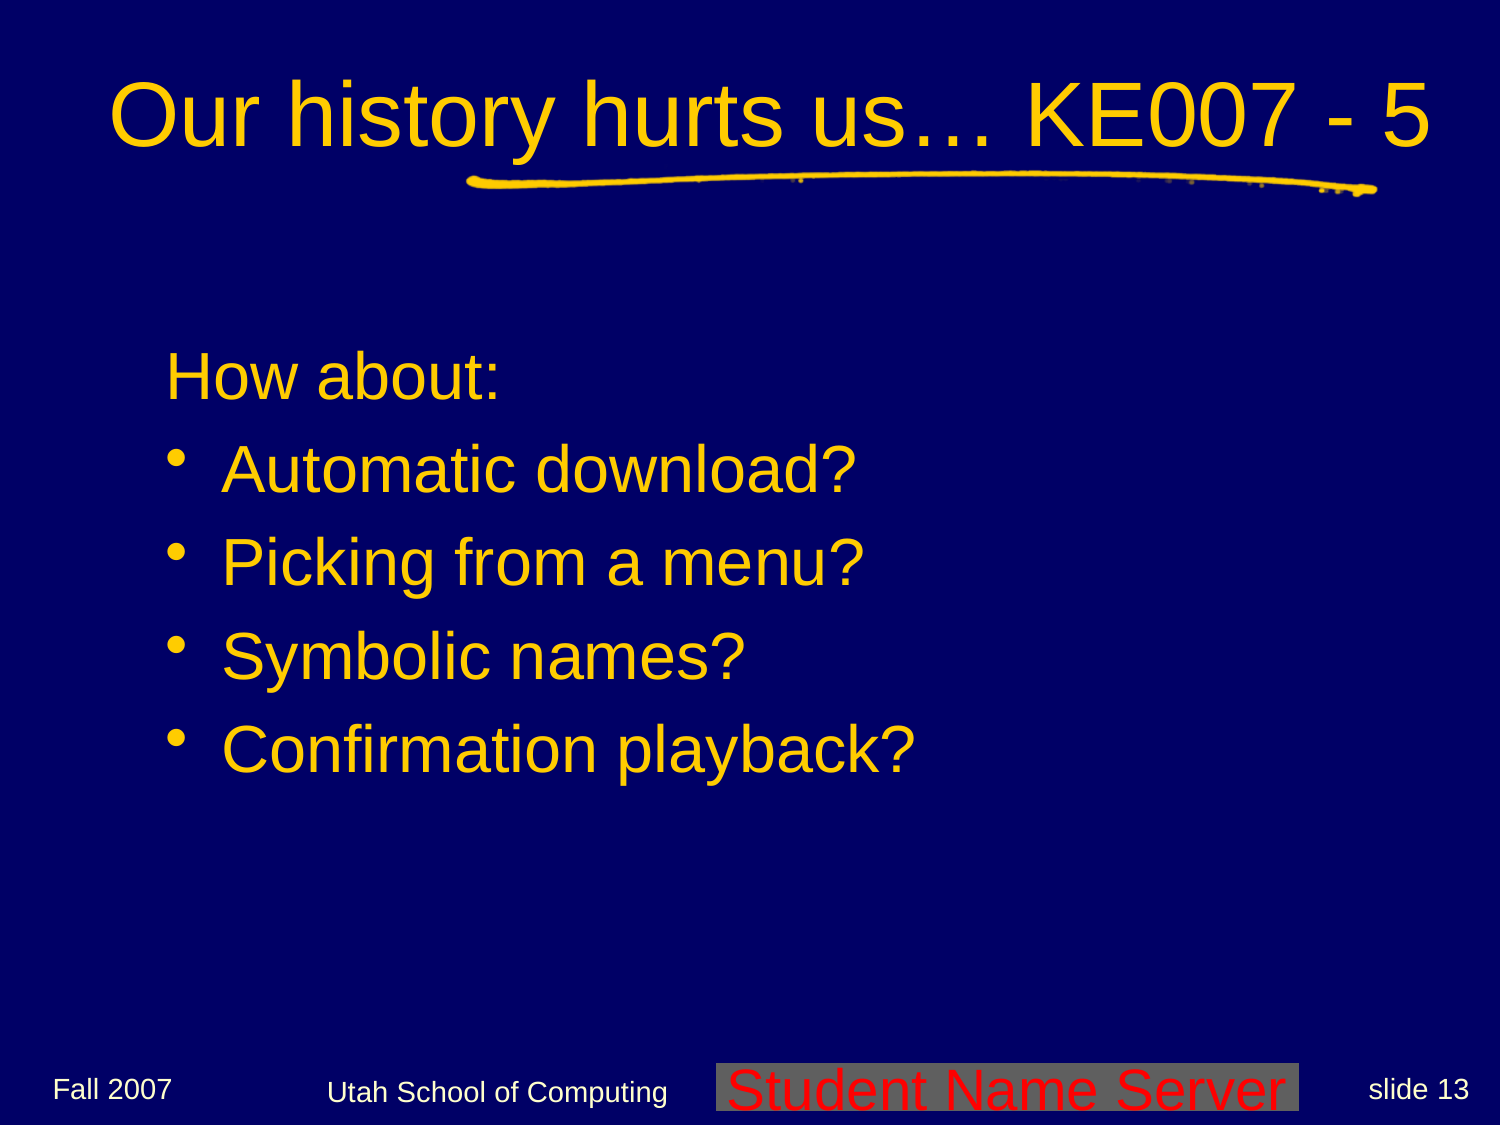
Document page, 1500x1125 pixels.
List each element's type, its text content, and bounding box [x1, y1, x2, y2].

title Our history hurts us… KE007 - 5 [75, 15, 1450, 204]
list How about: Automatic download? Picking from a menu? Symbolic names? Confirmation playback? [149, 324, 1463, 903]
slide_number Fall 2007 [37, 1062, 326, 1113]
